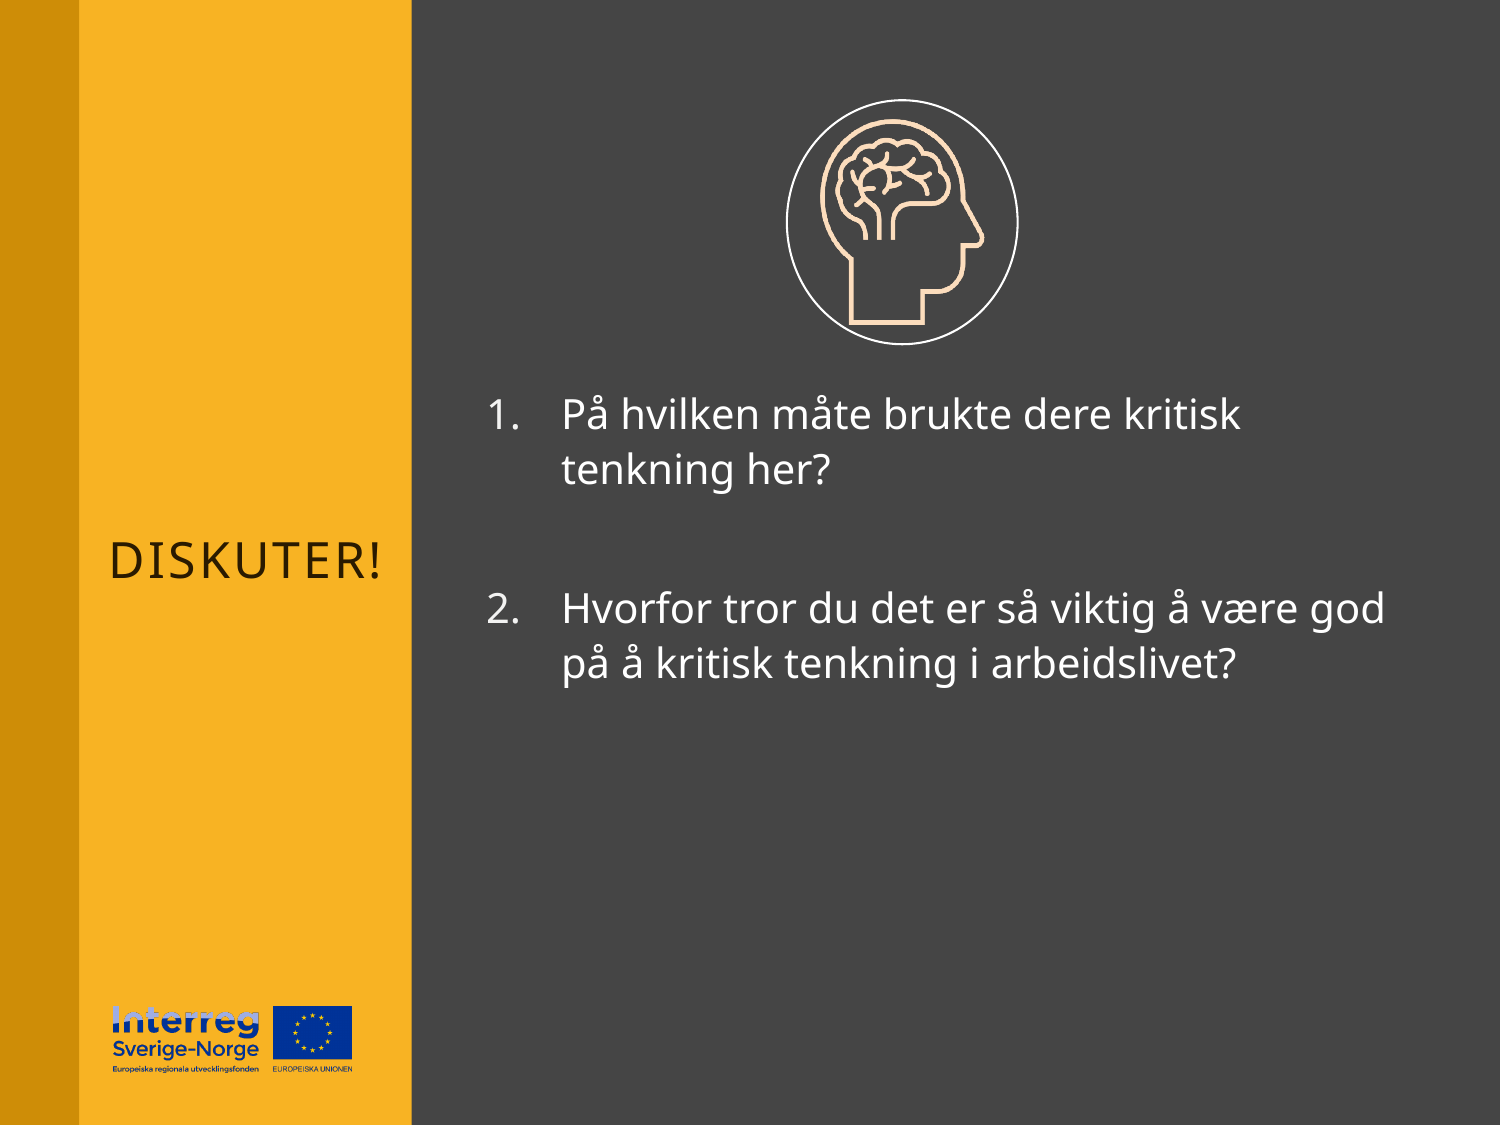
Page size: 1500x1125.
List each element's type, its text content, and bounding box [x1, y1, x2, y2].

text_box [0, 0, 80, 1125]
title DISKUTER! [93, 222, 412, 903]
picture [113, 1006, 352, 1074]
text_box [413, 0, 1500, 1125]
text_box [80, 0, 413, 1125]
list På hvilken måte brukte dere kritisk tenkning her? Hvorfor tror du det er så viktig å være god på å kritisk tenkning i arbeidslivet? [471, 222, 1407, 903]
text_box [785, 99, 1019, 346]
